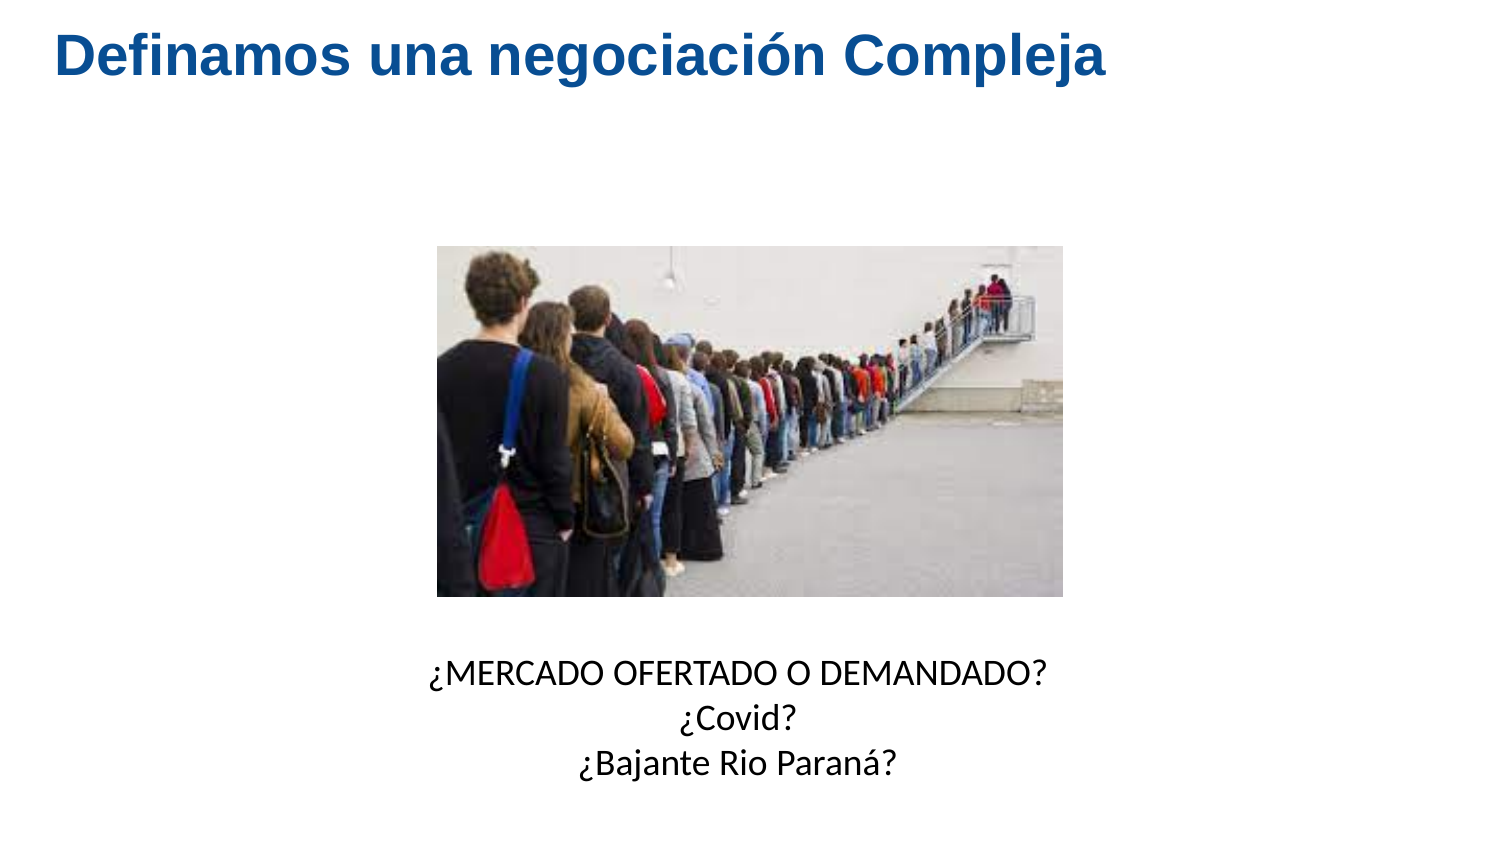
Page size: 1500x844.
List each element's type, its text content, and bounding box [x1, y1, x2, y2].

picture [437, 246, 1063, 598]
title Definamos una negociación Compleja [53, 0, 1354, 125]
text_box ¿MERCADO OFERTADO O DEMANDADO? ¿Covid? ¿Bajante Rio Paraná? [348, 640, 1128, 791]
